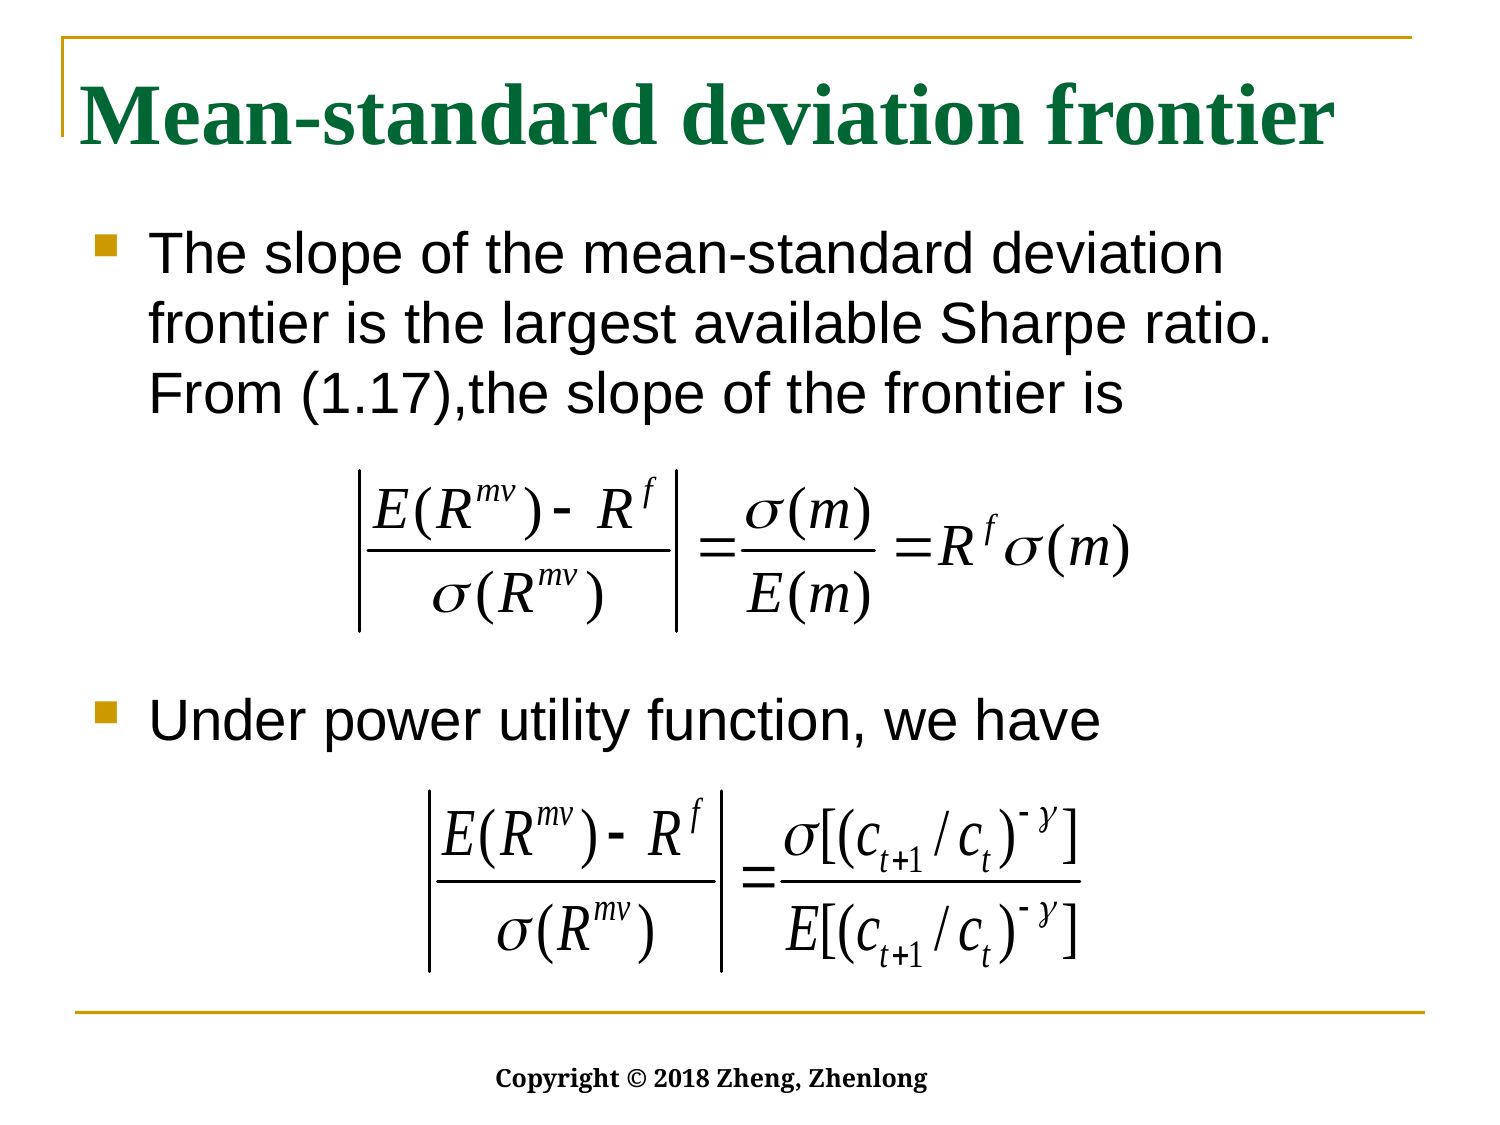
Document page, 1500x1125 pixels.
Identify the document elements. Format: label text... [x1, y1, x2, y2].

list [348, 455, 1141, 646]
list The slope of the mean-standard deviation frontier is the largest available Sharpe ratio. From (1.17),the slope of the frontier is Under power utility function, we have [76, 208, 1424, 988]
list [418, 774, 1093, 988]
footer Copyright © 2018 Zheng, Zhenlong [269, 1024, 1161, 1101]
title Mean-standard deviation frontier [64, 50, 1463, 238]
